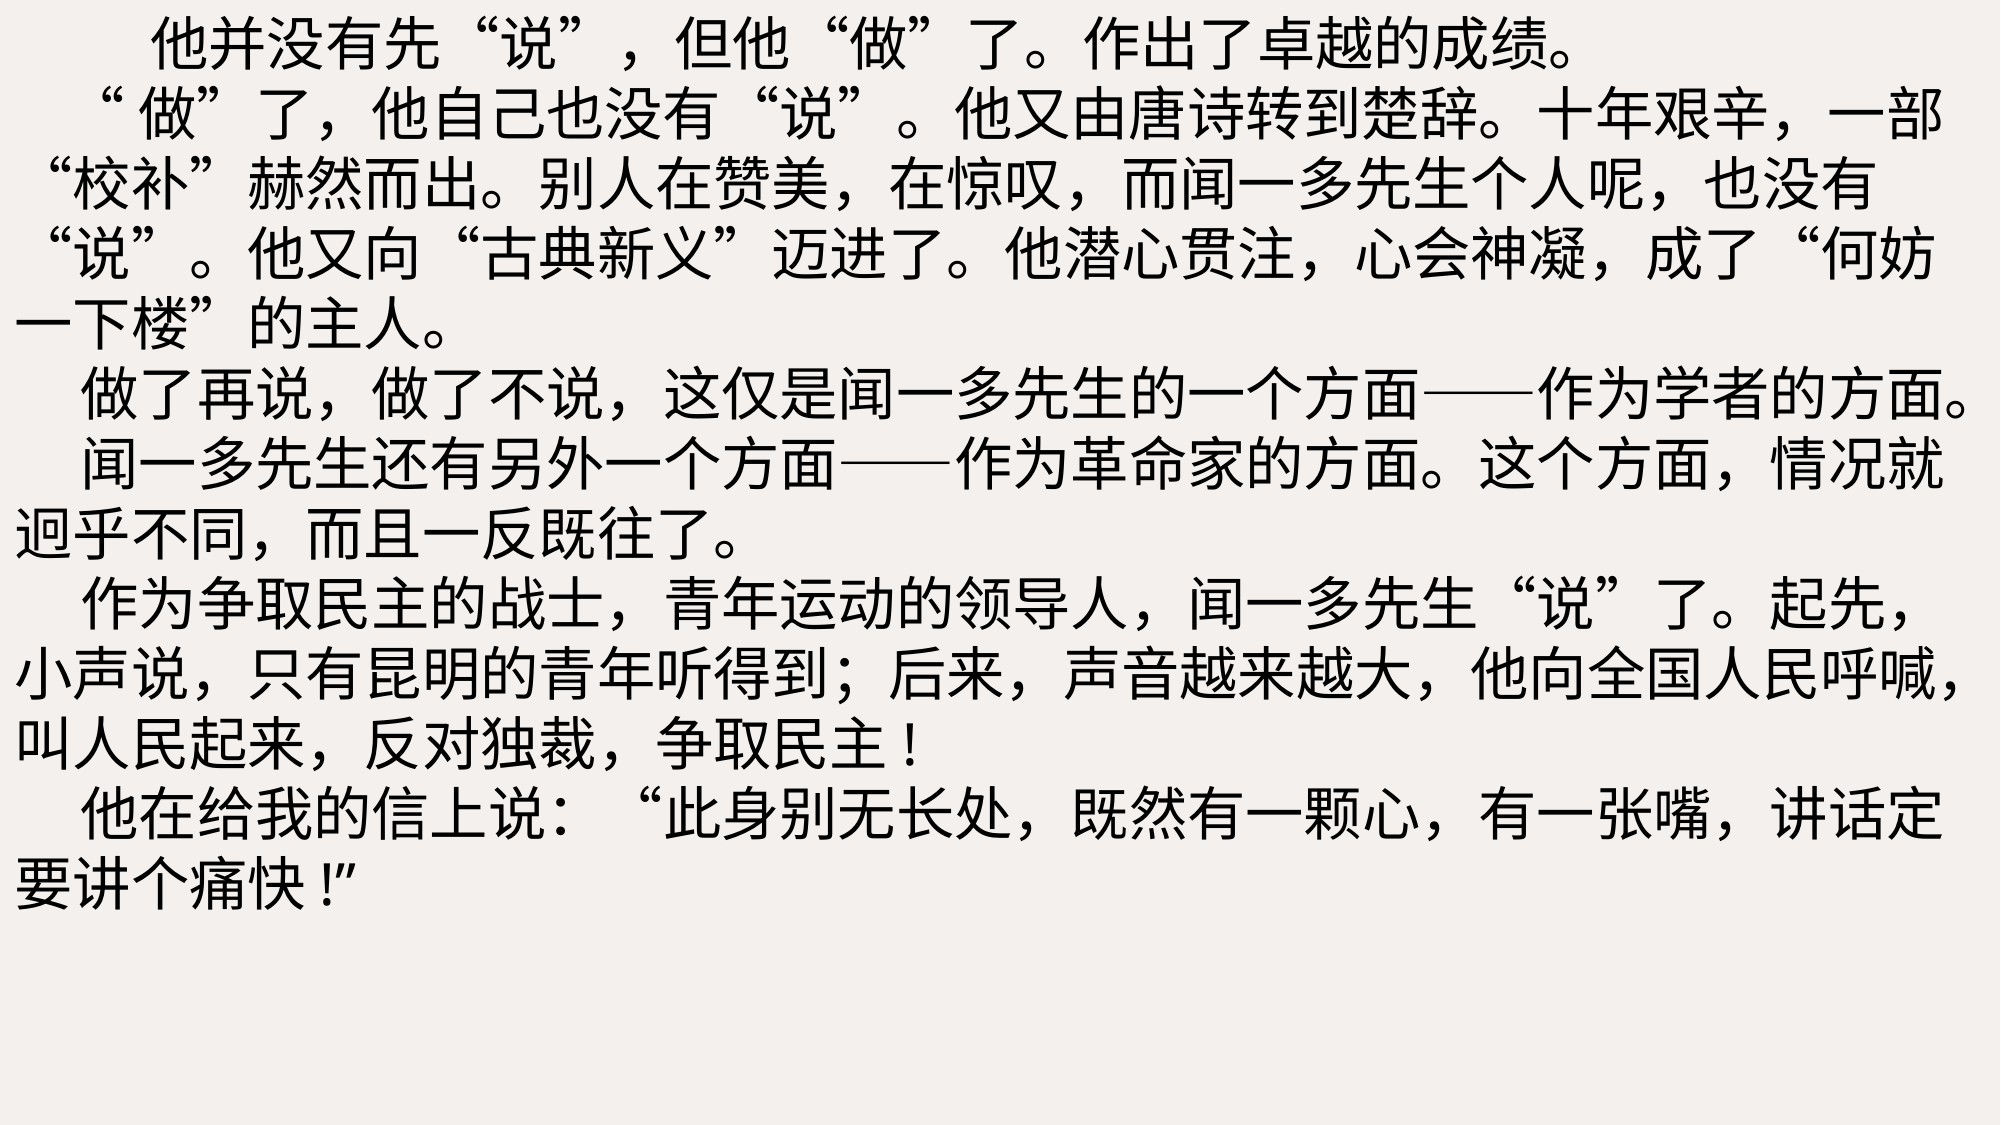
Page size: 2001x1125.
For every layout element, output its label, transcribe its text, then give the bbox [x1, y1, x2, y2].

text_box 他并没有先“说”，但他“做”了。作出了卓越的成绩。 “做”了，他自己也没有“说”。他又由唐诗转到楚辞。十年艰辛，一部“校补”赫然而出。别人在赞美，在惊叹，而闻一多先生个人呢，也没有“说”。他又向“古典新义”迈进了。他潜心贯注，心会神凝，成了“何妨一下楼”的主人。 做了再说，做了不说，这仅是闻一多先生的一个方面——作为学者的方面。 闻一多先生还有另外一个方面——作为革命家的方面。这个方面，情况就迥乎不同，而且一反既往了。 作为争取民主的战士，青年运动的领导人，闻一多先生“说”了。起先，小声说，只有昆明的青年听得到；后来，声音越来越大，他向全国人民呼喊，叫人民起来，反对独裁，争取民主! 他在给我的信上说：“此身别无长处，既然有一颗心，有一张嘴，讲话定要讲个痛快!” [0, 0, 1966, 995]
